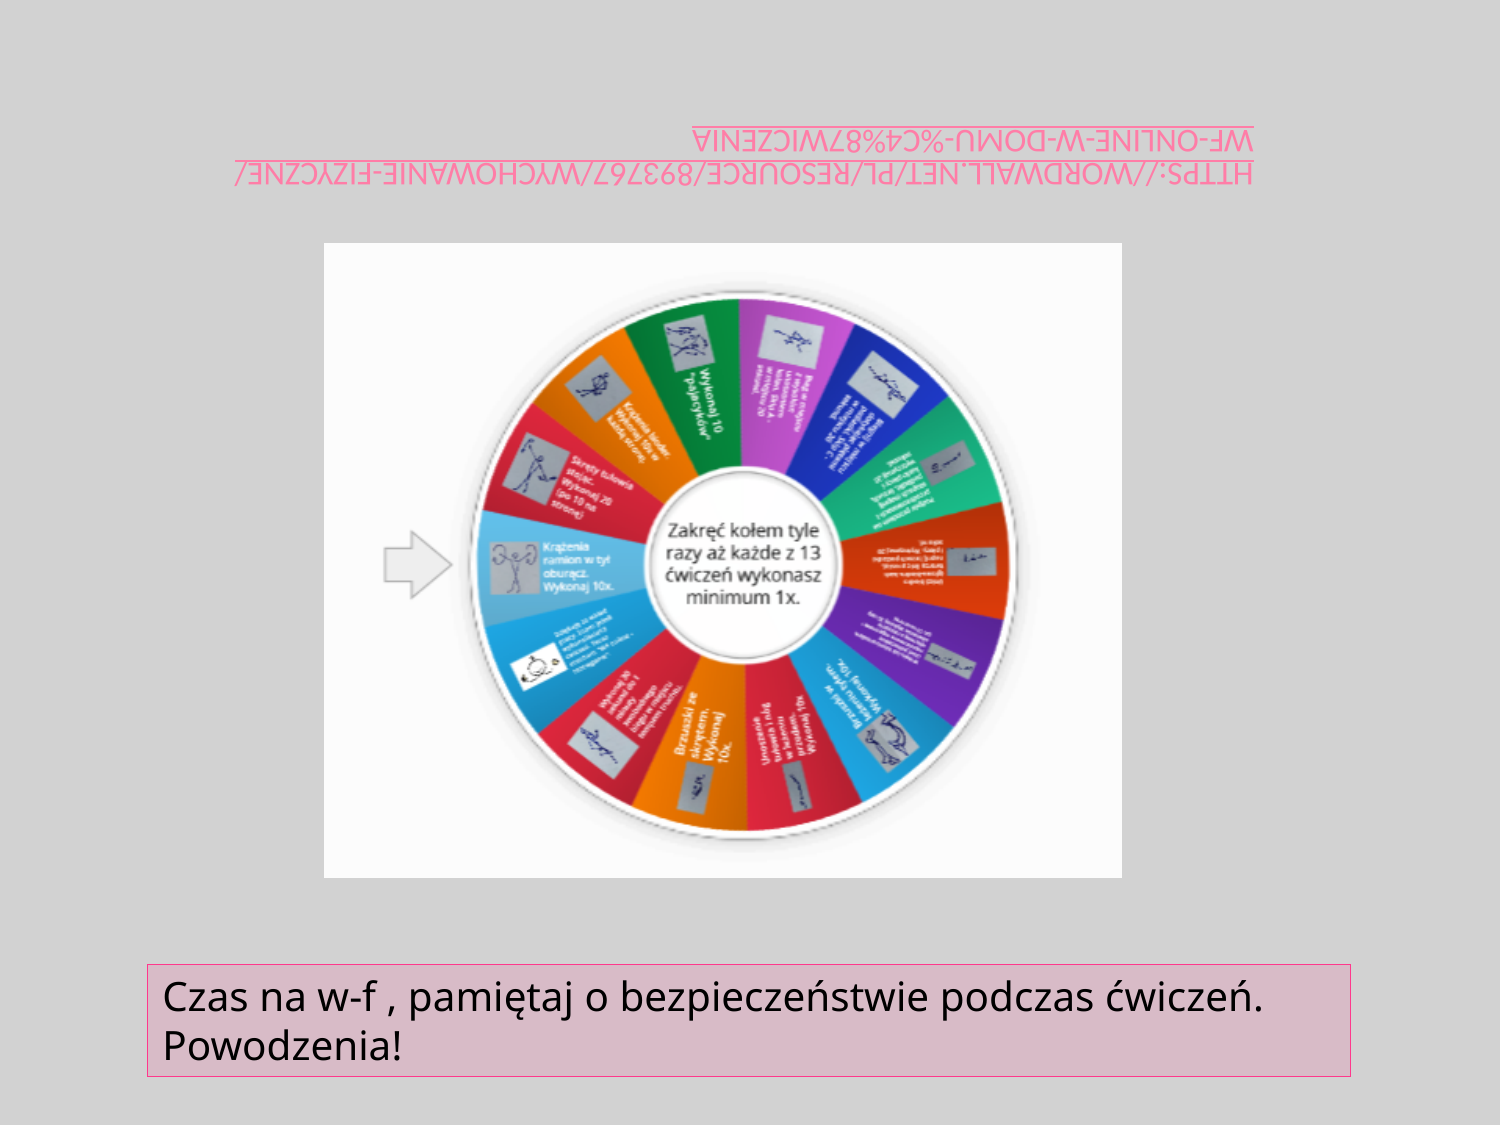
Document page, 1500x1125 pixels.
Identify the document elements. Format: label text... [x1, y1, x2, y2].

picture [324, 243, 1122, 879]
title https://wordwall.net/pl/resource/893767/wychowanie-fizyczne/wf-online-w-domu-%c4%87wiczenia [218, 54, 1269, 205]
list Czas na w-f , pamiętaj o bezpieczeństwie podczas ćwiczeń. Powodzenia! [147, 964, 1351, 1077]
